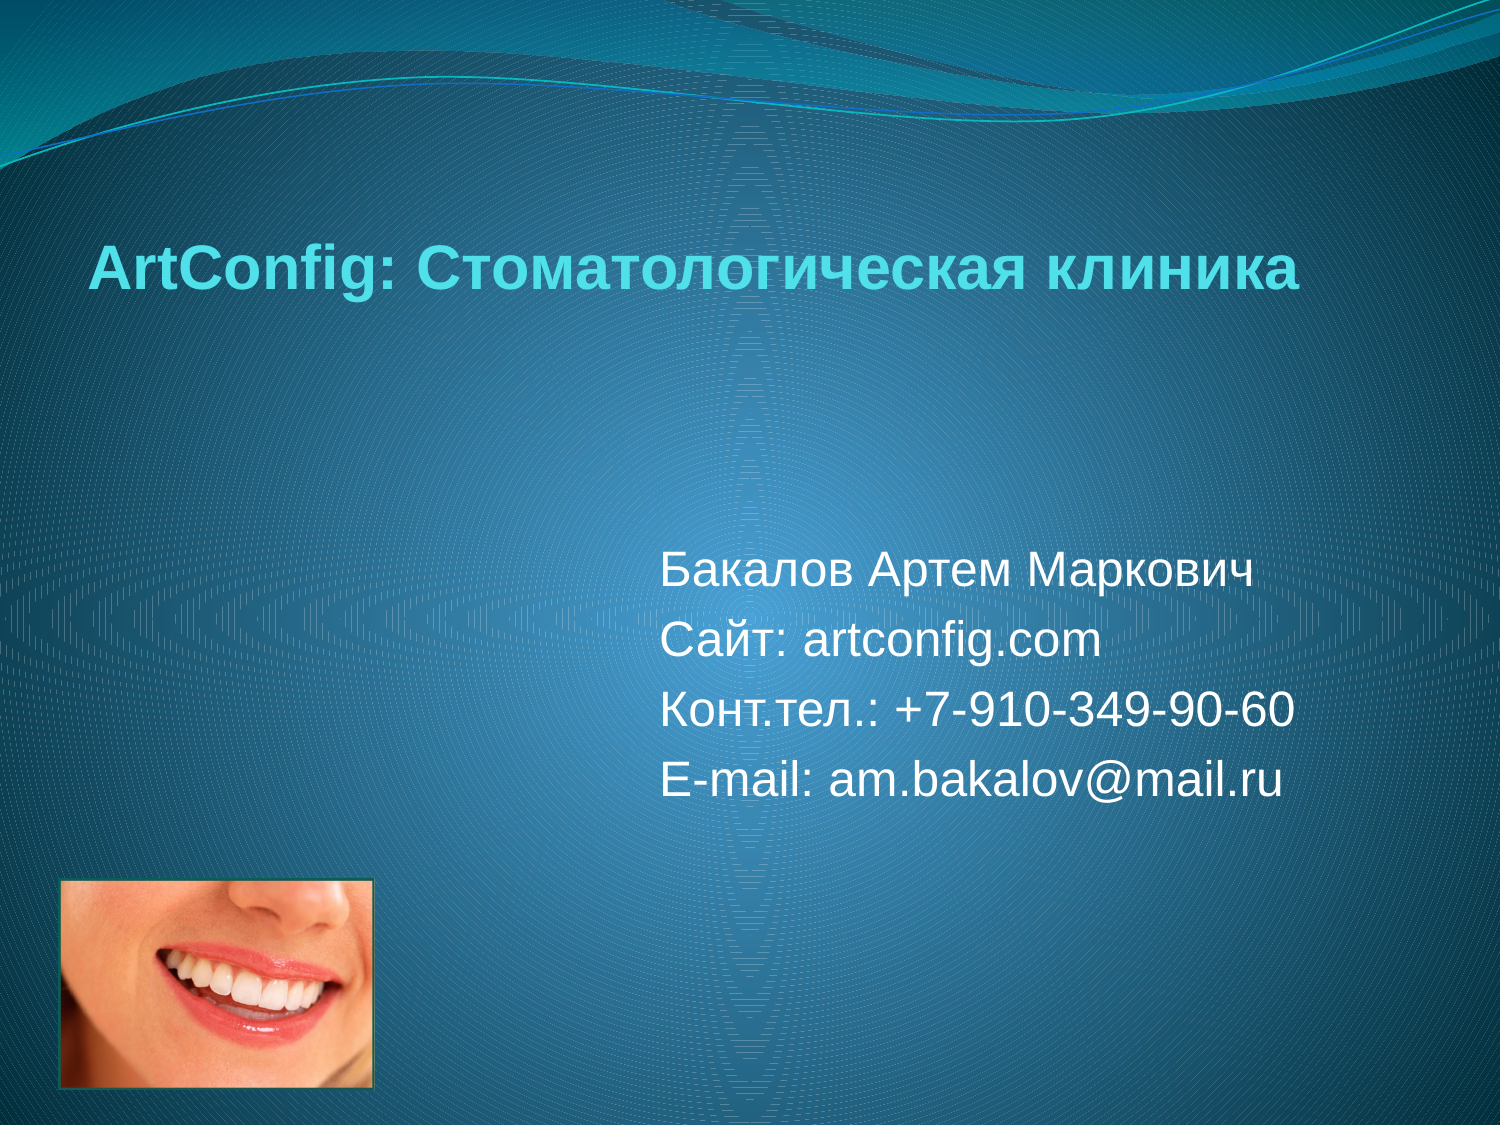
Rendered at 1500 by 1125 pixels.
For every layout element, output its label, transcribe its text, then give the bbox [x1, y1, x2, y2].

title ArtConfig: Стоматологическая клиника [87, 210, 1376, 303]
subtitle Бакалов Артем Маркович Сайт: artconfig.com Конт.тел.: +7-910-349-90-60 E-mail: am.bakalov@mail.ru [87, 529, 1376, 818]
picture [58, 878, 376, 1091]
